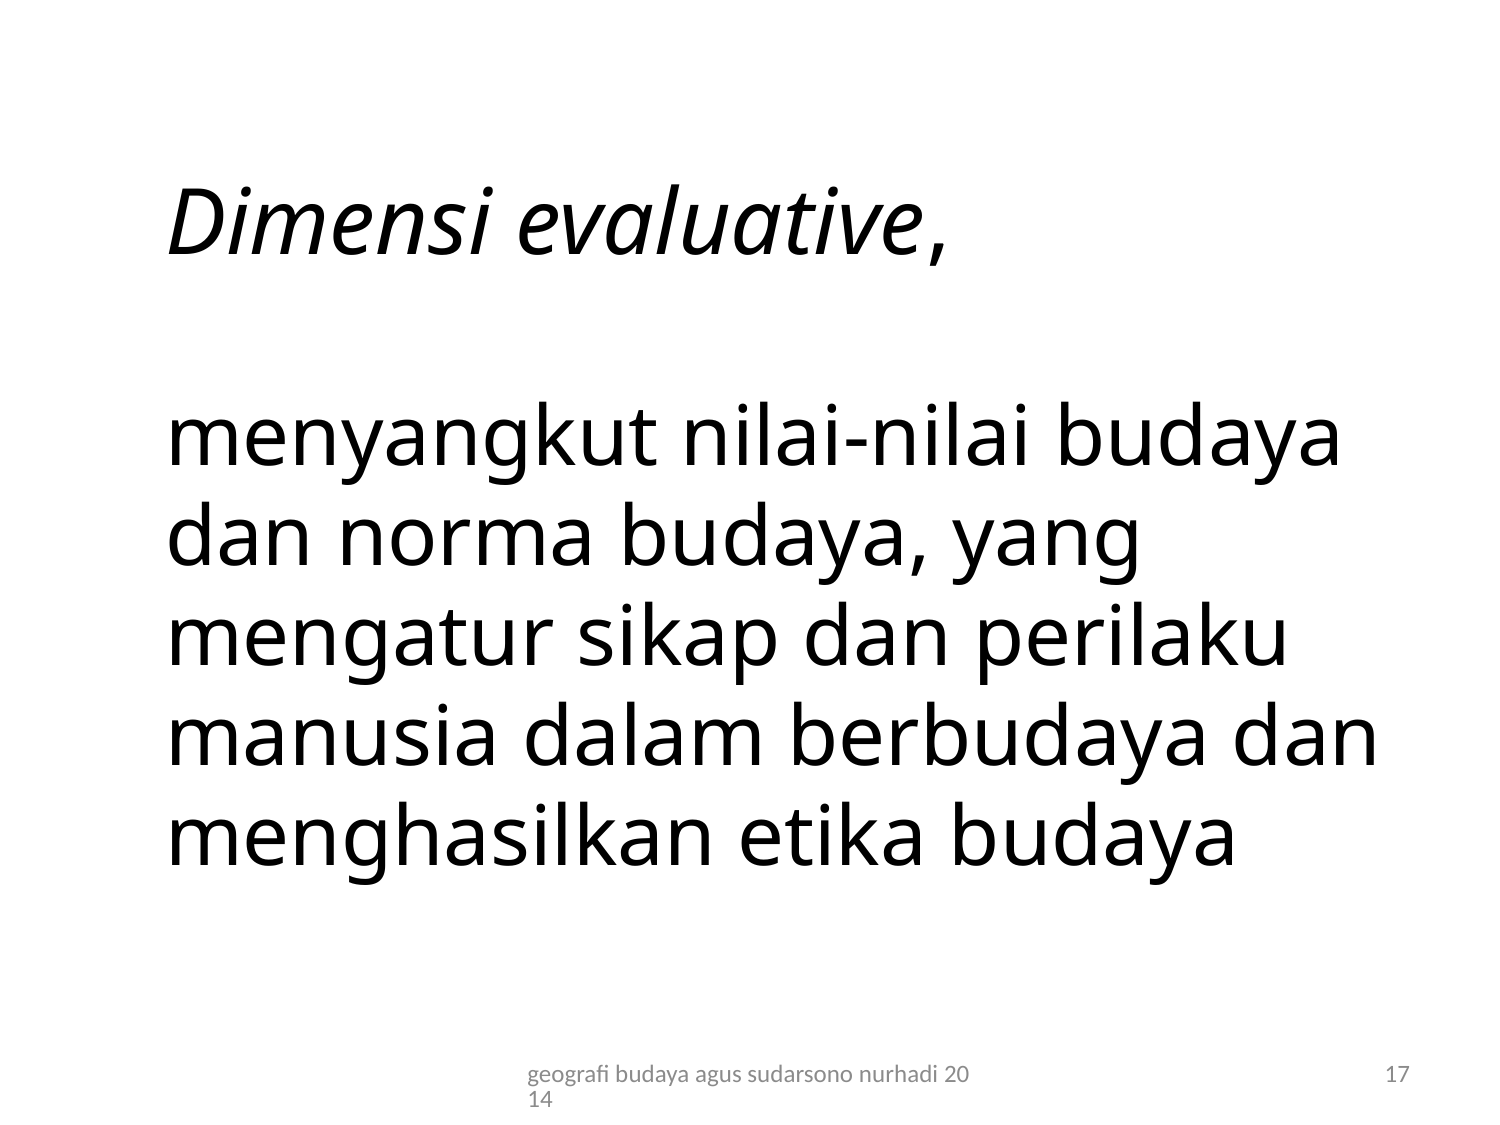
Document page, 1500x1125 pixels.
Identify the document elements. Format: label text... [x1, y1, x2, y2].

footer geografi budaya agus sudarsono nurhadi 2014 [512, 1042, 988, 1103]
title Dimensi evaluative, menyangkut nilai-nilai budaya dan norma budaya, yang mengatur sikap dan perilaku manusia dalam berbudaya dan menghasilkan etika budaya [150, 45, 1425, 1000]
slide_number 17 [1074, 1042, 1425, 1103]
